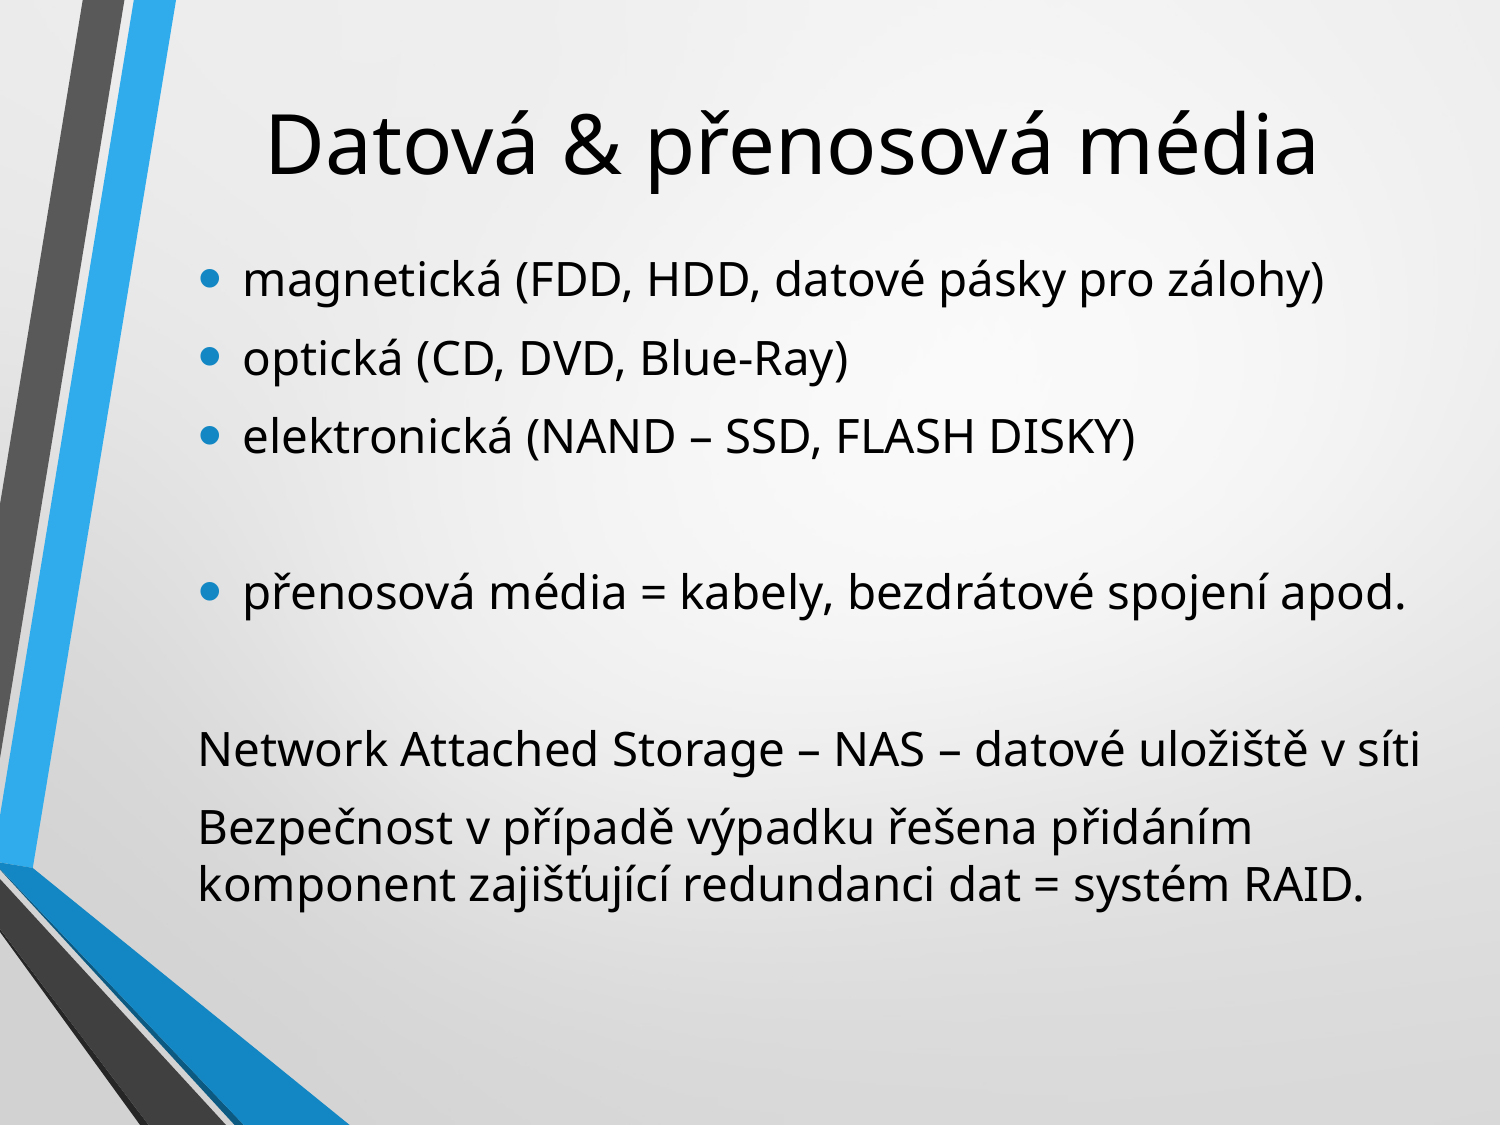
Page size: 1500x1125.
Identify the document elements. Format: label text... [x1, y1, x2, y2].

list magnetická (FDD, HDD, datové pásky pro zálohy) optická (CD, DVD, Blue-Ray) elektronická (NAND – SSD, FLASH DISKY) přenosová média = kabely, bezdrátové spojení apod. Network Attached Storage – NAS – datové uložiště v síti Bezpečnost v případě výpadku řešena přidáním komponent zajišťující redundanci dat = systém RAID. [183, 231, 1447, 929]
title Datová & přenosová média [161, 75, 1425, 209]
